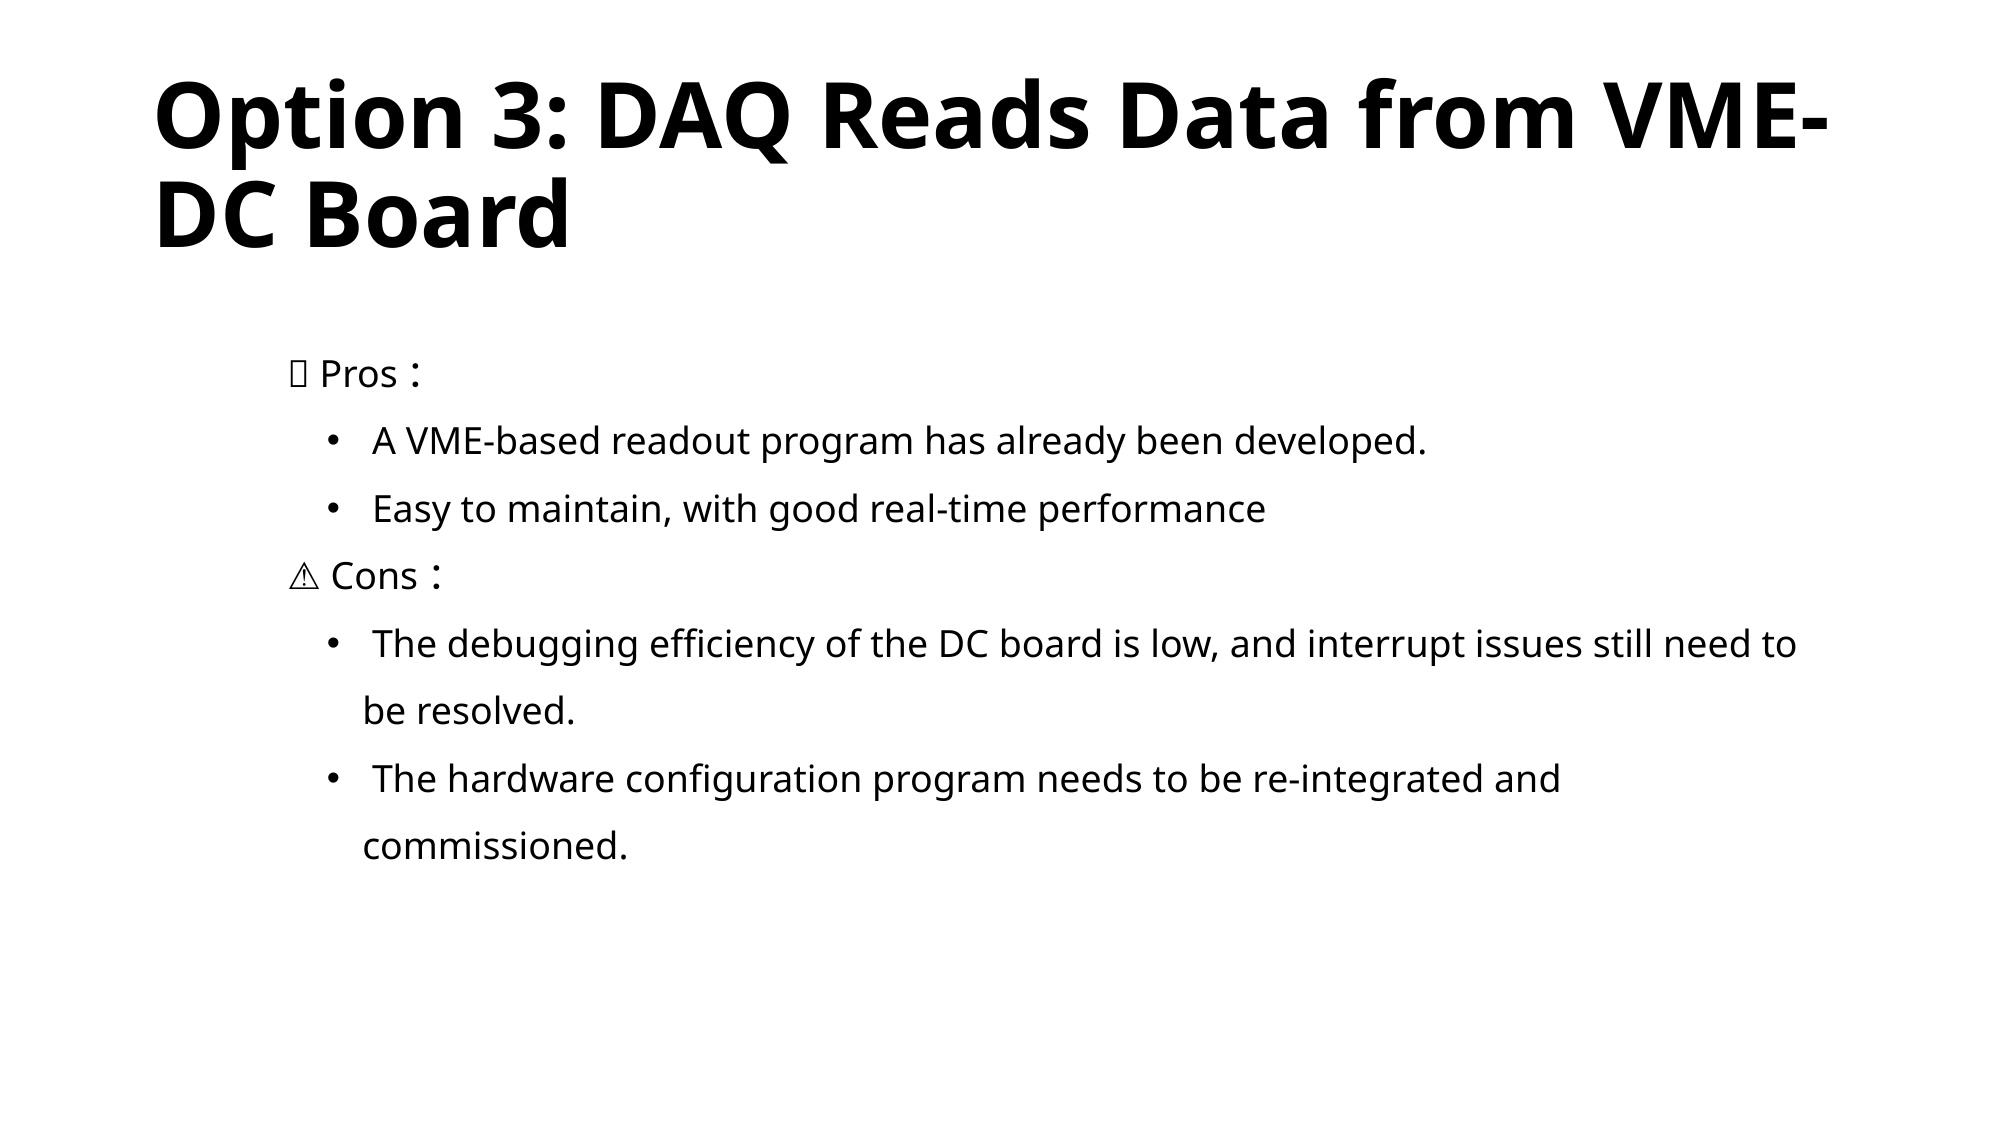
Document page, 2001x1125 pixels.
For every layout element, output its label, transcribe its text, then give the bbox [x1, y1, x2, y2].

text_box ✅ Pros： A VME-based readout program has already been developed. Easy to maintain, with good real-time performance ⚠️ Cons： The debugging efficiency of the DC board is low, and interrupt issues still need to be resolved. The hardware configuration program needs to be re-integrated and commissioned. [272, 319, 1832, 875]
title Option 3: DAQ Reads Data from VME-DC Board [137, 59, 1863, 278]
